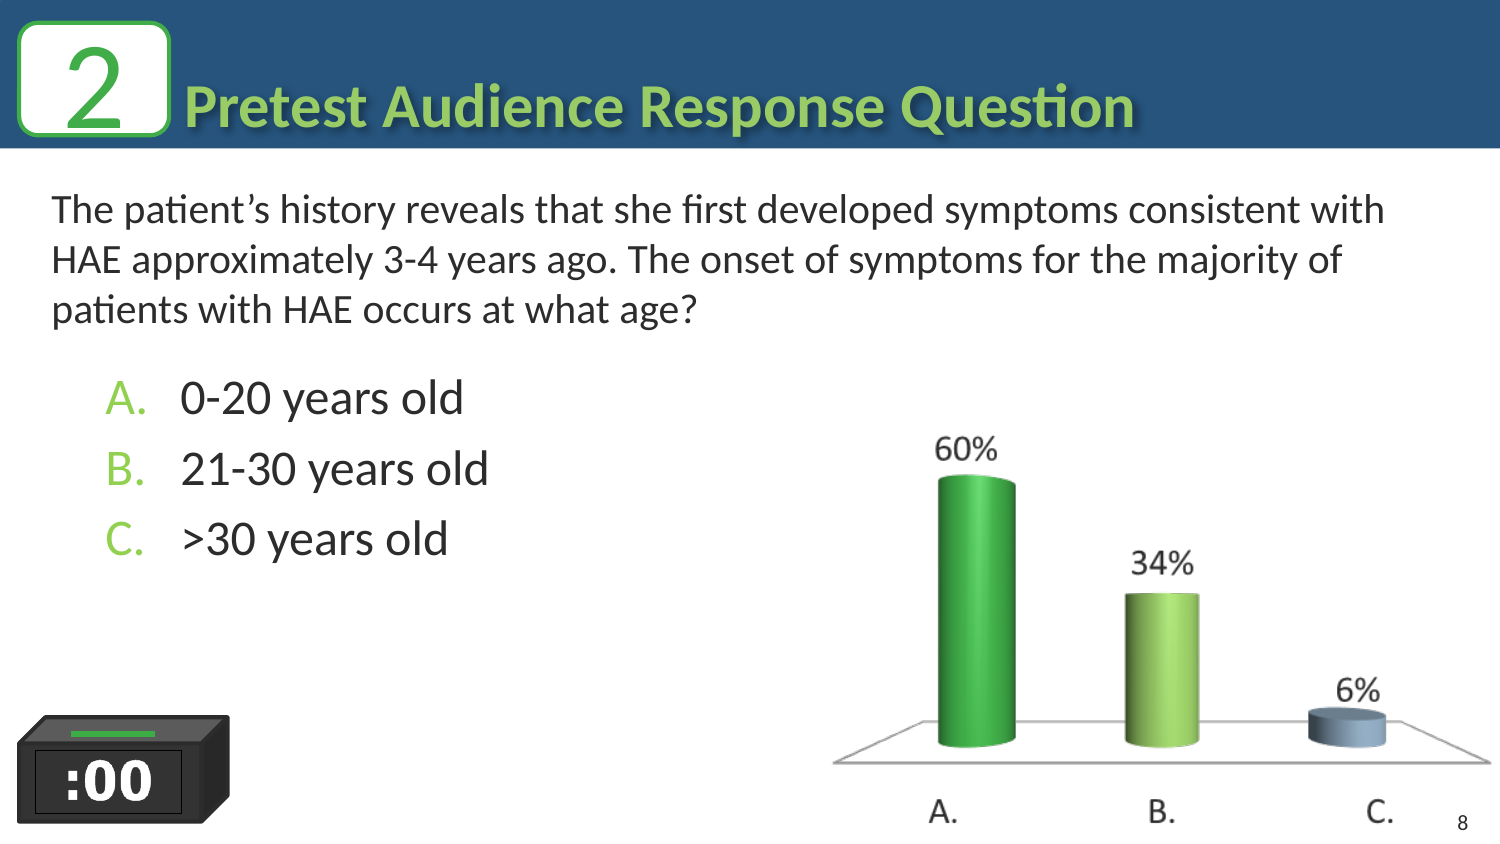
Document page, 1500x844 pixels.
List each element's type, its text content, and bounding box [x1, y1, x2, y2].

text_box [816, 419, 1500, 844]
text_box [18, 717, 228, 822]
list 0-20 years old 21-30 years old >30 years old [90, 357, 753, 718]
slide_number 8 [1414, 798, 1484, 844]
text_box The patient’s history reveals that she first developed symptoms consistent with HAE approximately 3-4 years ago. The onset of symptoms for the majority of patients with HAE occurs at what age? [36, 174, 1468, 340]
text_box 2 [19, 22, 169, 136]
title Pretest Audience Response Question [169, 37, 1381, 149]
